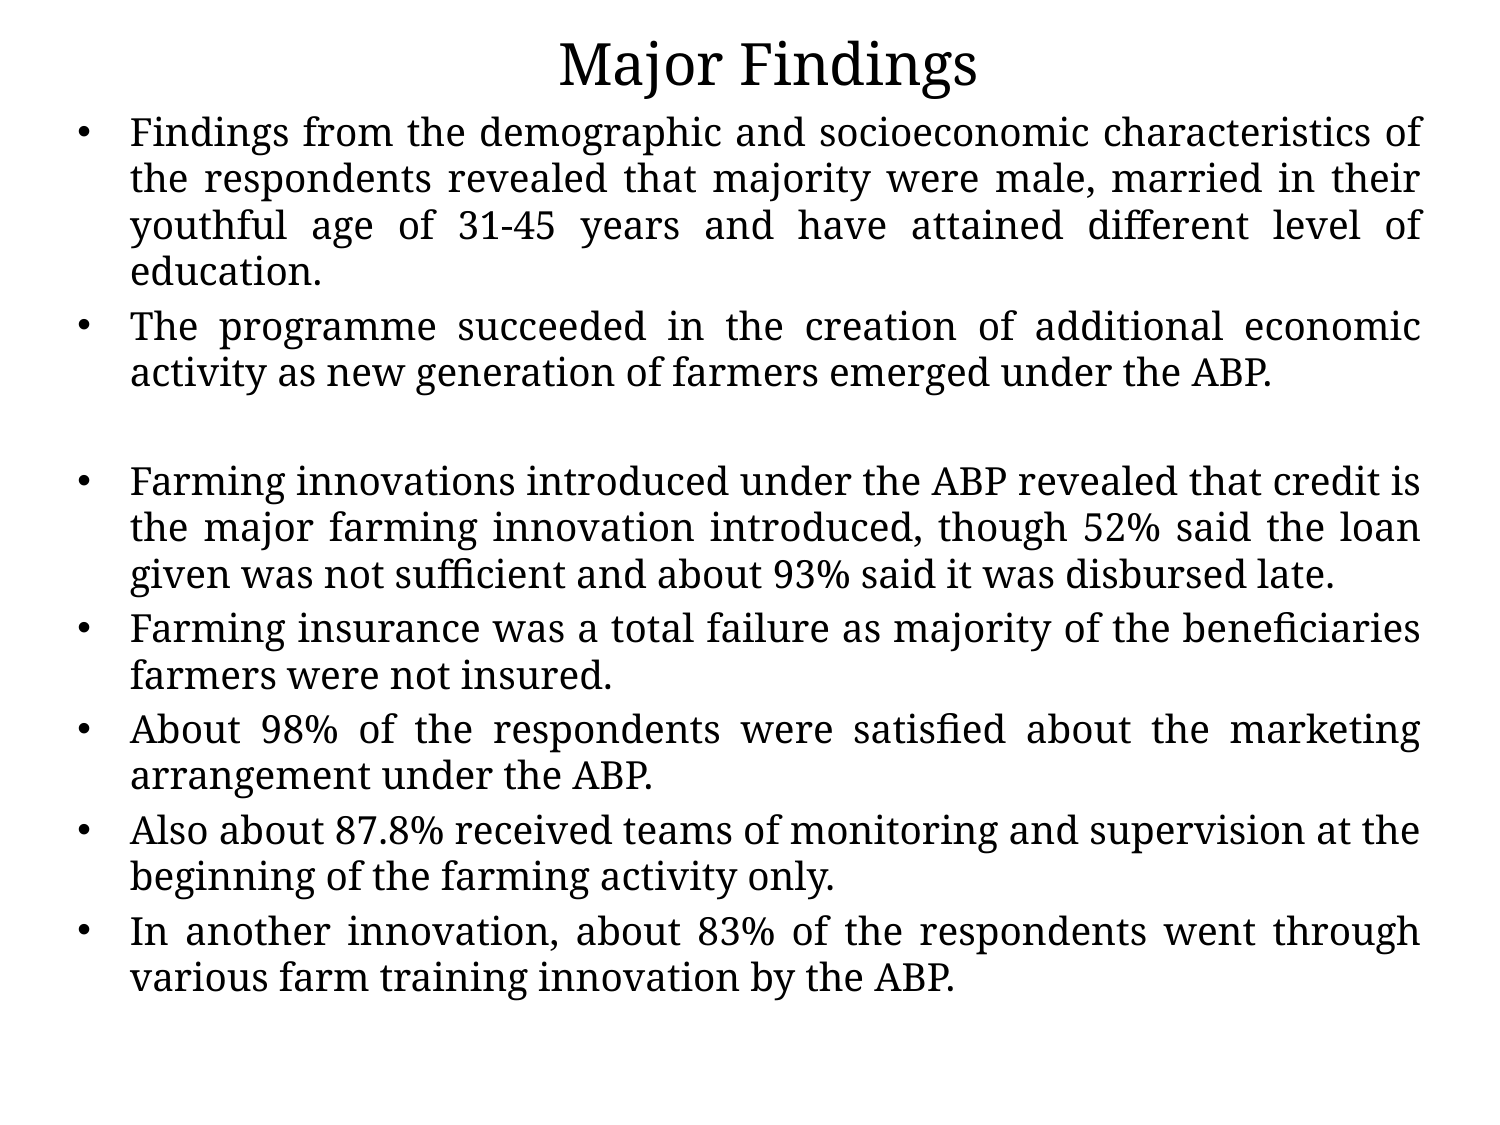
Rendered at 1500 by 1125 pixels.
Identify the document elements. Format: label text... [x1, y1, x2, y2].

list Findings from the demographic and socioeconomic characteristics of the respondents revealed that majority were male, married in their youthful age of 31-45 years and have attained different level of education. The programme succeeded in the creation of additional economic activity as new generation of farmers emerged under the ABP. Farming innovations introduced under the ABP revealed that credit is the major farming innovation introduced, though 52% said the loan given was not sufficient and about 93% said it was disbursed late. Farming insurance was a total failure as majority of the beneficiaries farmers were not insured. About 98% of the respondents were satisfied about the marketing arrangement under the ABP. Also about 87.8% received teams of monitoring and supervision at the beginning of the farming activity only. In another innovation, about 83% of the respondents went through various farm training innovation by the ABP. [62, 99, 1438, 1038]
title Major Findings [324, 24, 1213, 99]
